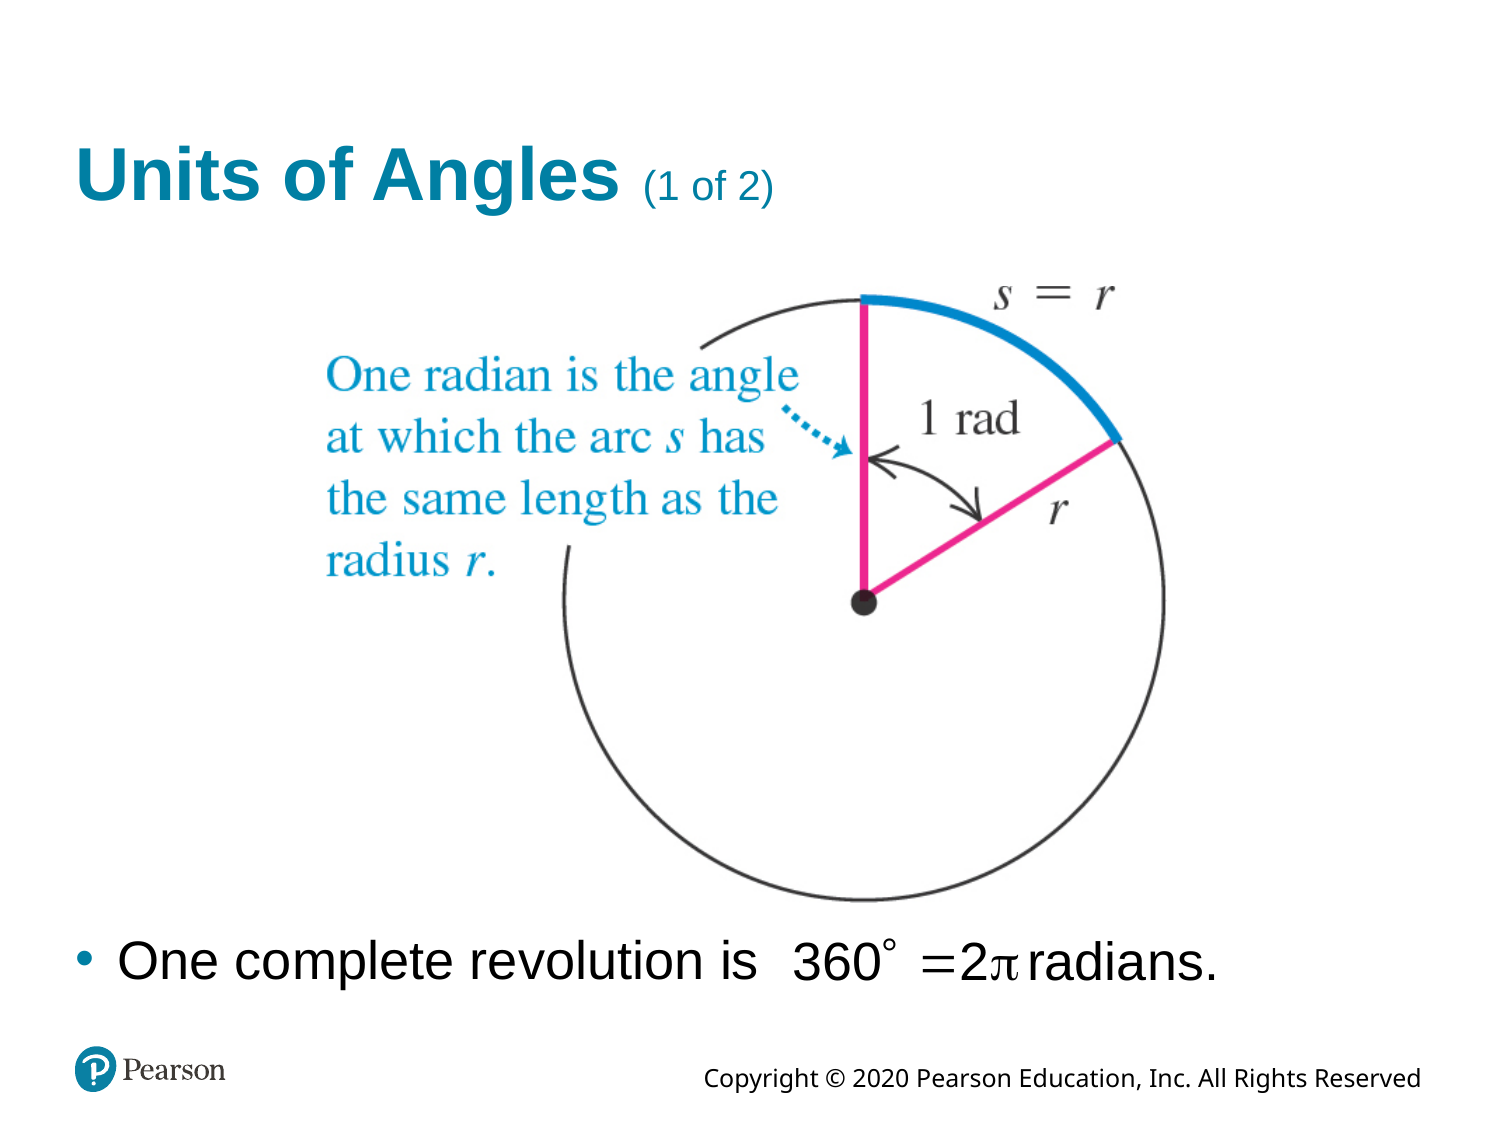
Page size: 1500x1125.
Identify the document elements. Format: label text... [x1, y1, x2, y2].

title Units of Angles (1 of 2) [75, 35, 1425, 216]
picture [326, 286, 1167, 903]
list One complete revolution is [75, 924, 775, 1005]
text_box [785, 930, 1226, 994]
